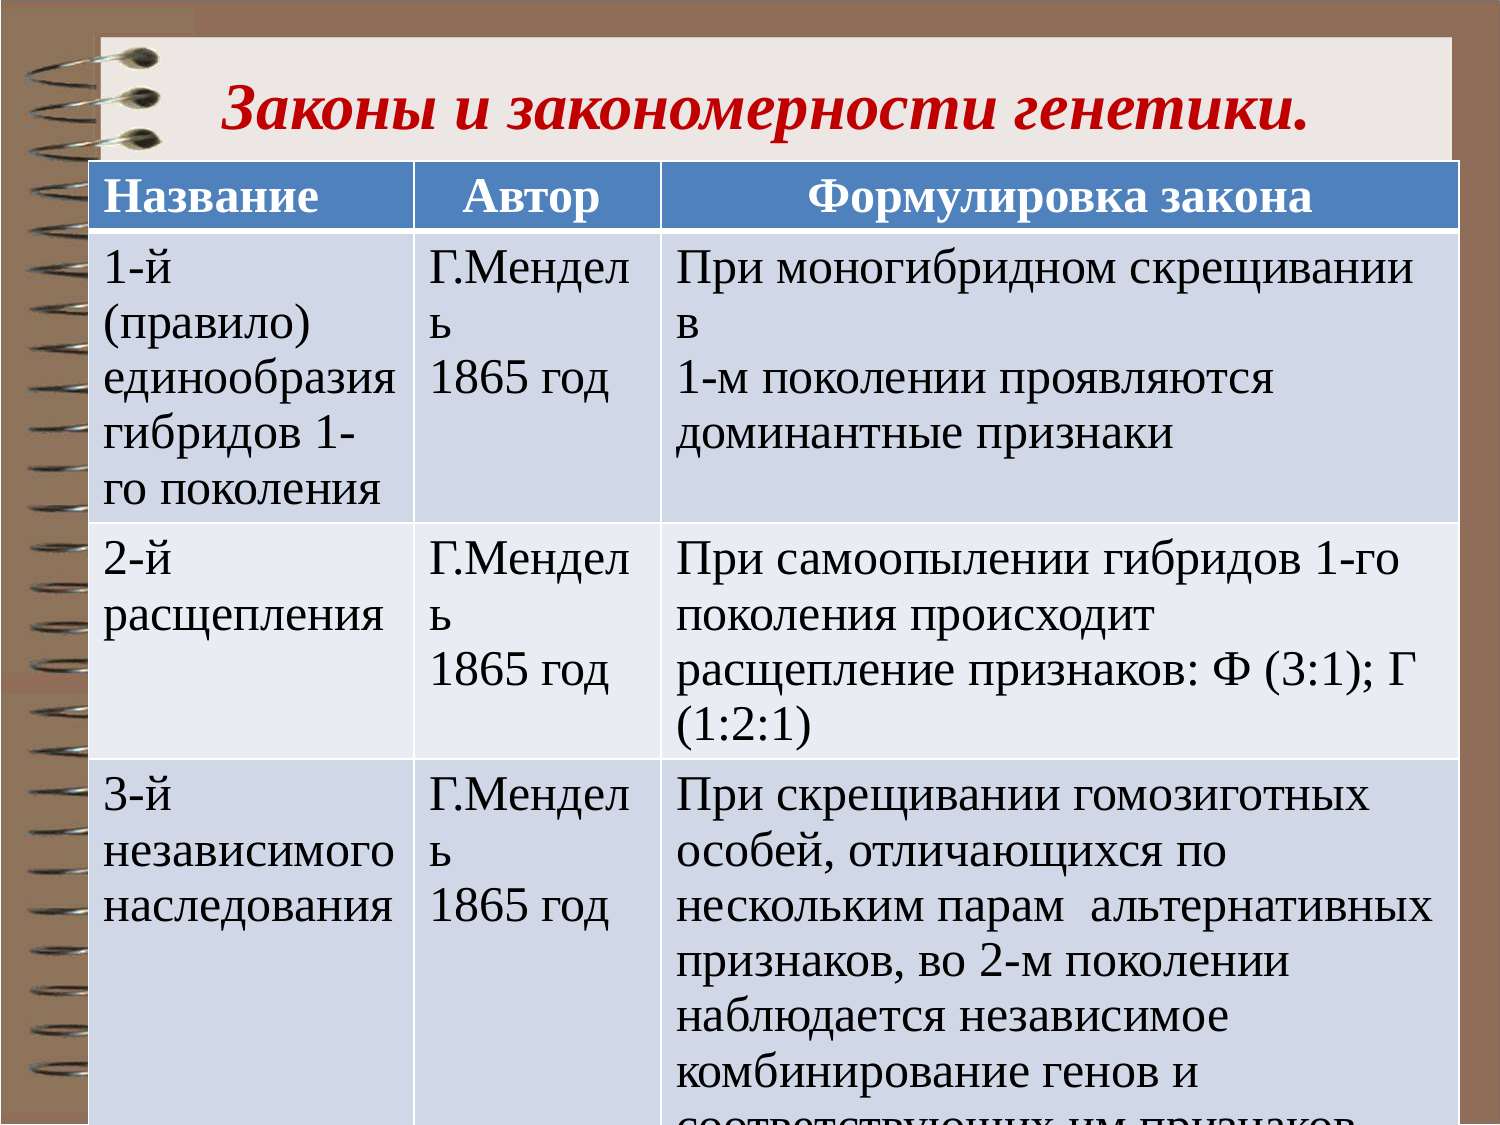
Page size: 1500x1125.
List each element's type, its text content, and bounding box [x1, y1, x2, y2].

table_cell При скрещивании гомозиготных особей, отличающихся по нескольким парам альтернативных признаков, во 2-м поколении наблюдается независимое комбинирование генов и соответствующих им признаков. [662, 760, 1458, 1125]
table_cell 3-й независимого наследования [89, 760, 413, 1125]
table_cell При самоопылении гибридов 1-го поколения происходит расщепление признаков: Ф (3:1); Г (1:2:1) [662, 524, 1458, 758]
table_cell 2-й расщепления [89, 524, 413, 758]
table_cell Г.Мендель 1865 год [415, 760, 660, 1125]
table_cell 1-й (правило) единообразия гибридов 1-го поколения [89, 234, 413, 522]
table_cell Г.Мендель 1865 год [415, 524, 660, 758]
title Законы и закономерности генетики. [100, 45, 1436, 160]
table_header Название [89, 162, 413, 228]
table_cell Г.Мендель 1865 год [415, 234, 660, 522]
table_header Автор [415, 162, 660, 228]
picture [0, 0, 1500, 1125]
table_header Формулировка закона [662, 162, 1458, 228]
table_cell При моногибридном скрещивании в 1-м поколении проявляются доминантные признаки [662, 234, 1458, 522]
